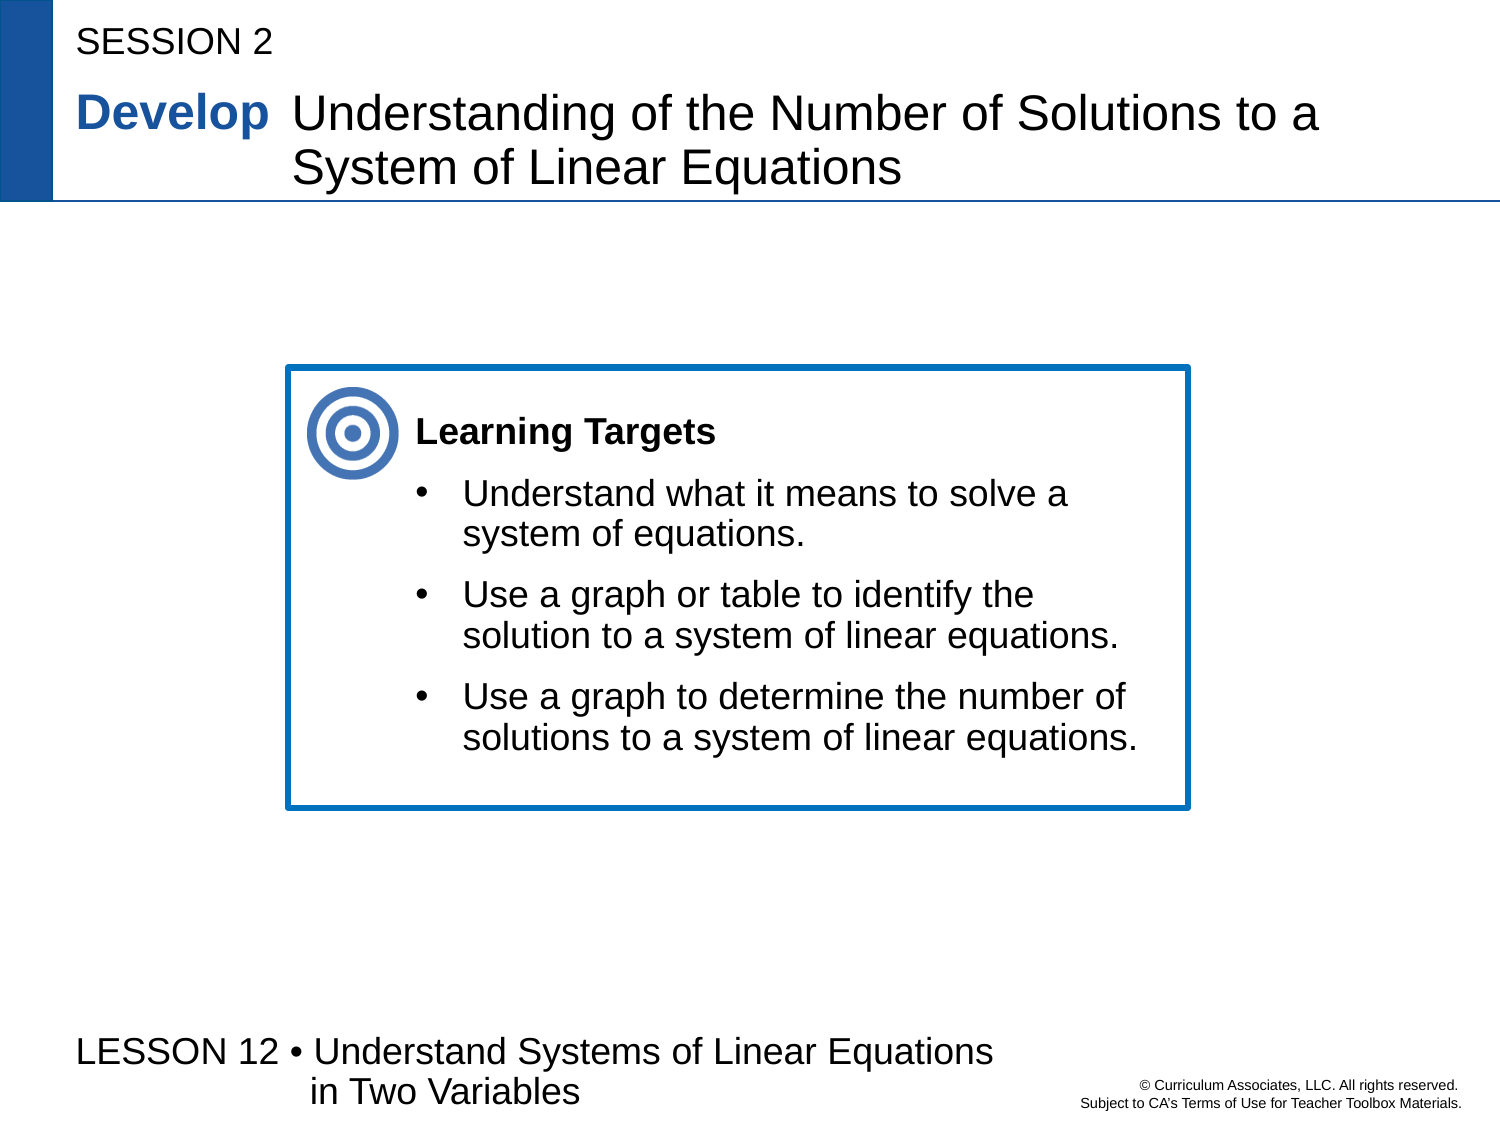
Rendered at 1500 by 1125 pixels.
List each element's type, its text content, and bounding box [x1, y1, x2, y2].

list Understanding of the Number of Solutions to a System of Linear Equations [276, 79, 1424, 205]
list Develop [60, 79, 276, 149]
list Learning Targets Understand what it means to solve a system of equations. Use a graph or table to identify the solution to a system of linear equations. Use a graph to determine the number of solutions to a system of linear equations. [285, 364, 1191, 811]
list LESSON 12 • Understand Systems of Linear Equations in Two Variables [60, 1024, 1044, 1122]
list SESSION 2 [60, 15, 529, 72]
